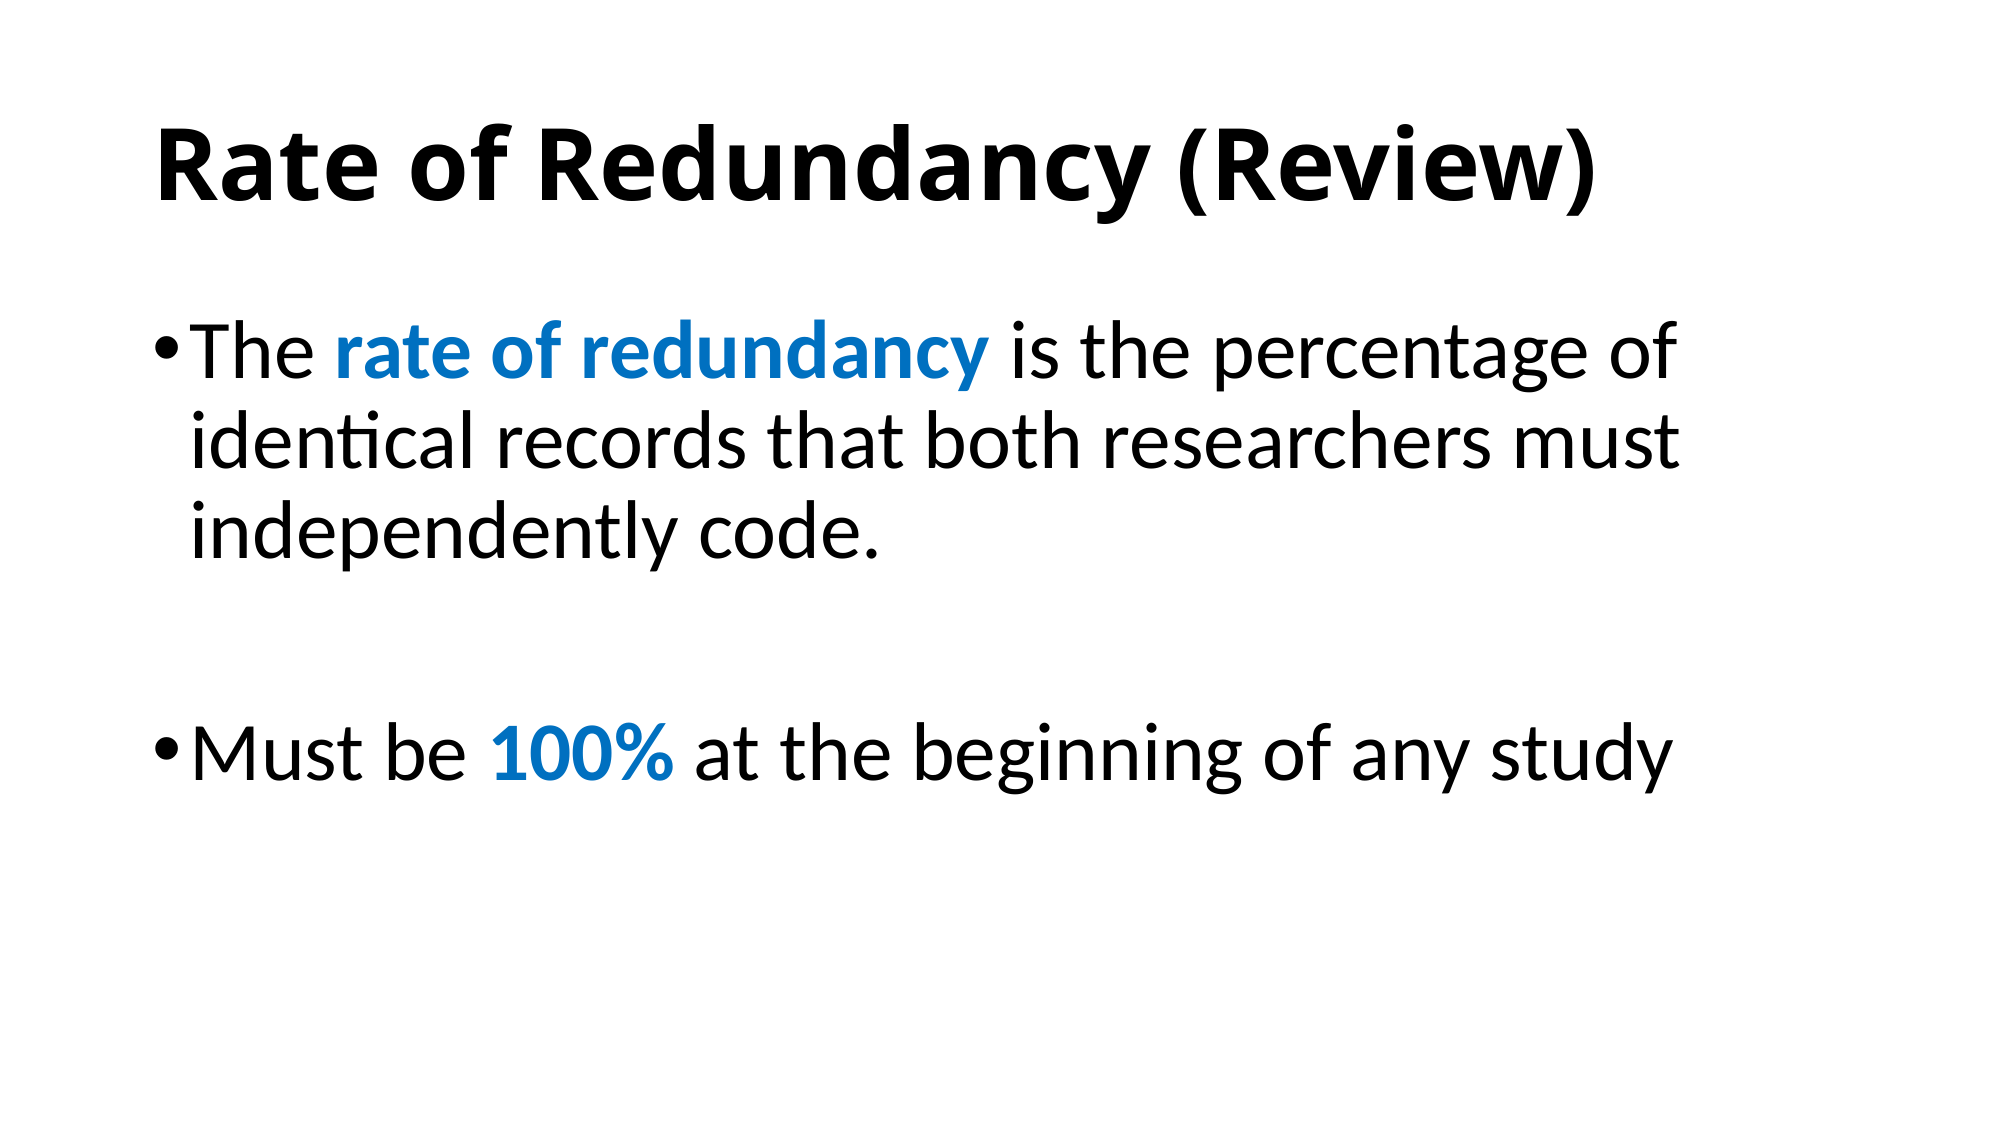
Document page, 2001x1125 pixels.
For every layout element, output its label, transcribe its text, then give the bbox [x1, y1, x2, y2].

title Rate of Redundancy (Review) [137, 59, 1863, 278]
list The rate of redundancy is the percentage of identical records that both researchers must independently code. Must be 100% at the beginning of any study [137, 299, 1863, 1014]
